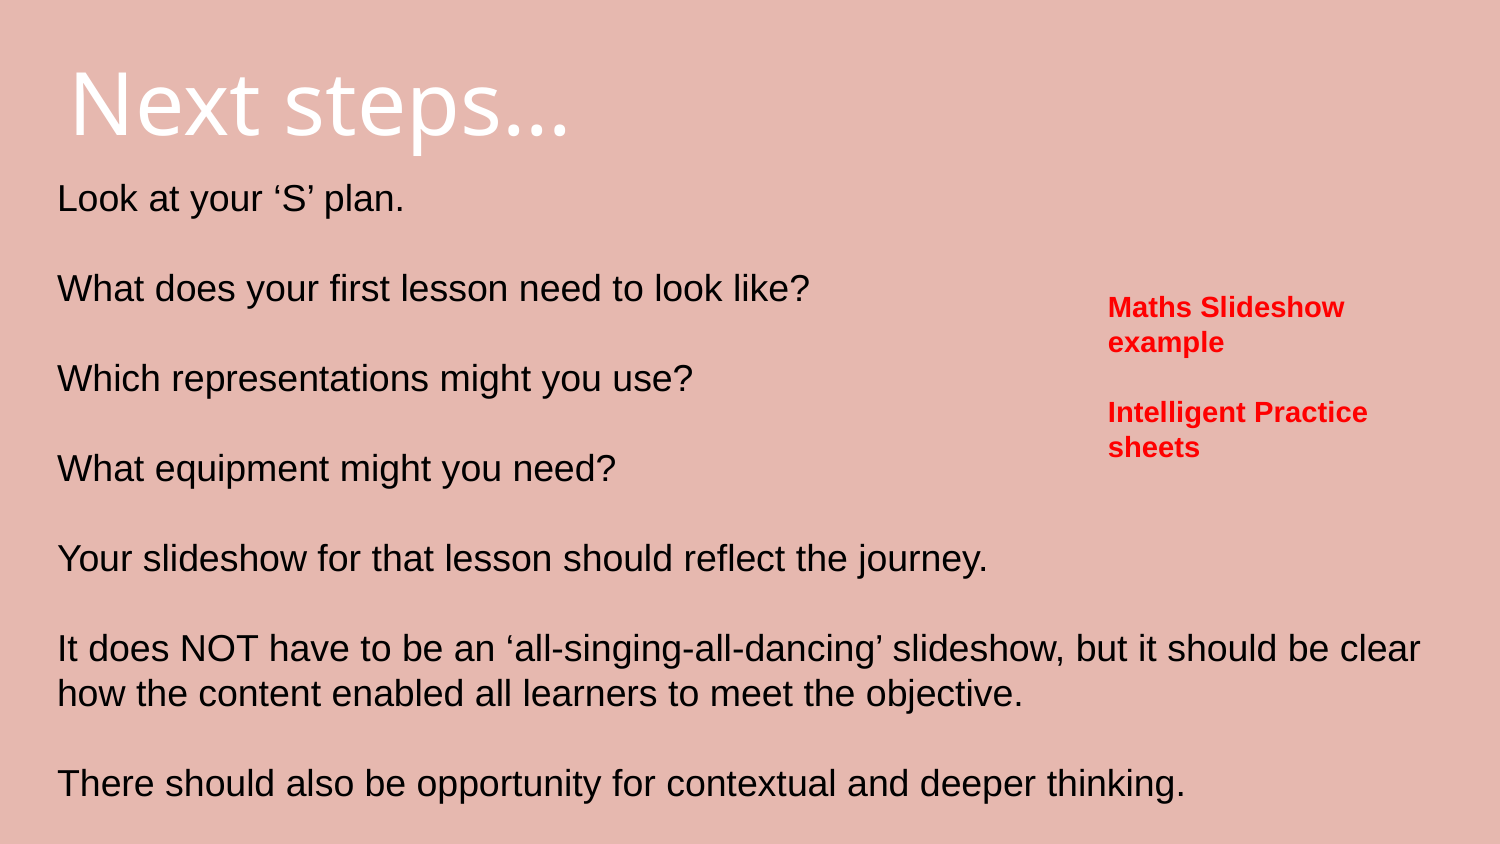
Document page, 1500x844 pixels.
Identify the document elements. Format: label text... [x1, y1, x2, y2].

text_box Maths Slideshow example Intelligent Practice sheets [1092, 273, 1444, 380]
text_box Look at your ‘S’ plan. What does your first lesson need to look like? Which representations might you use? What equipment might you need? Your slideshow for that lesson should reflect the journey. It does NOT have to be an ‘all-singing-all-dancing’ slideshow, but it should be clear how the content enabled all learners to meet the objective. There should also be opportunity for contextual and deeper thinking. [42, 159, 1458, 566]
title Next steps... [53, 17, 1403, 159]
